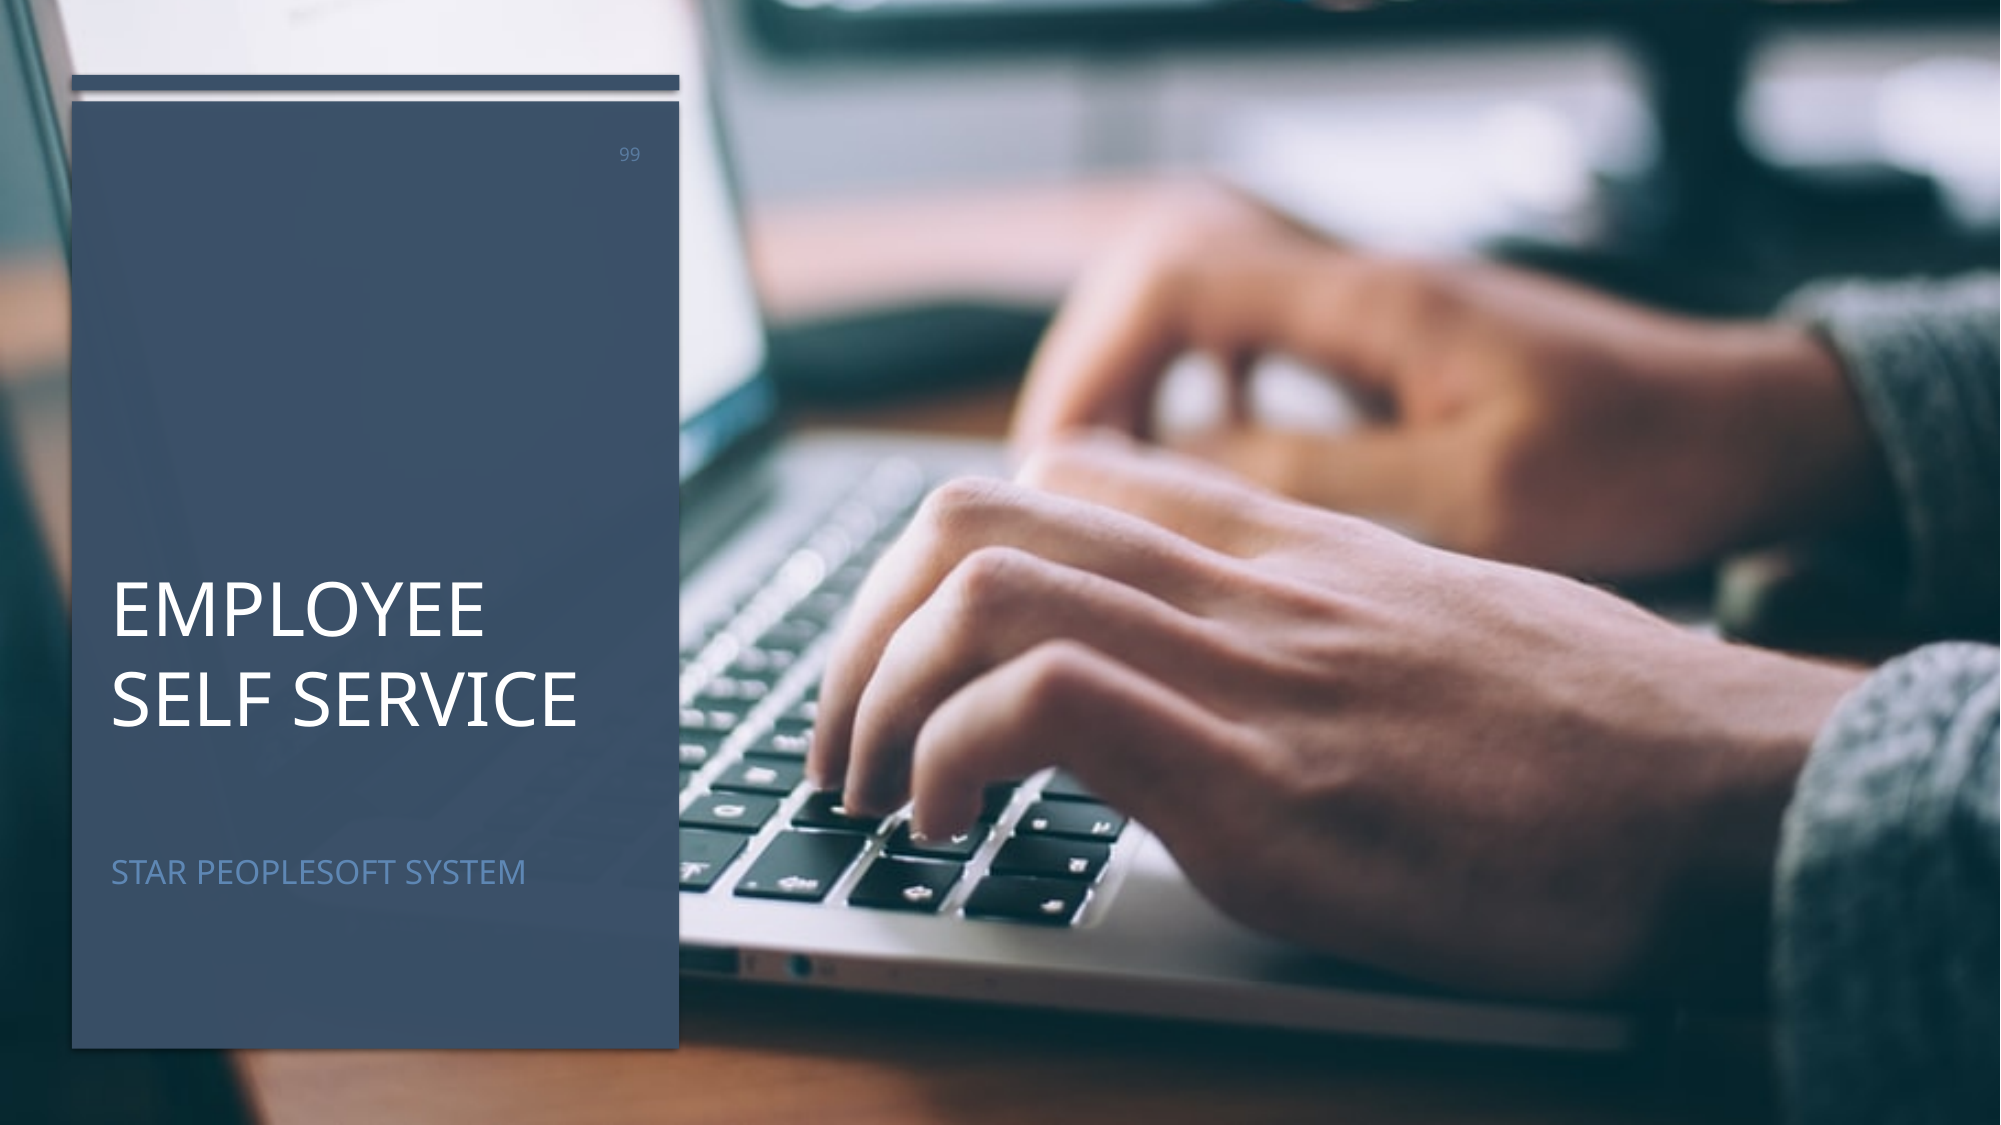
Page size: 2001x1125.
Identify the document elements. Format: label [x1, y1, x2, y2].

text_box [71, 74, 680, 1049]
picture [0, 0, 2000, 1125]
